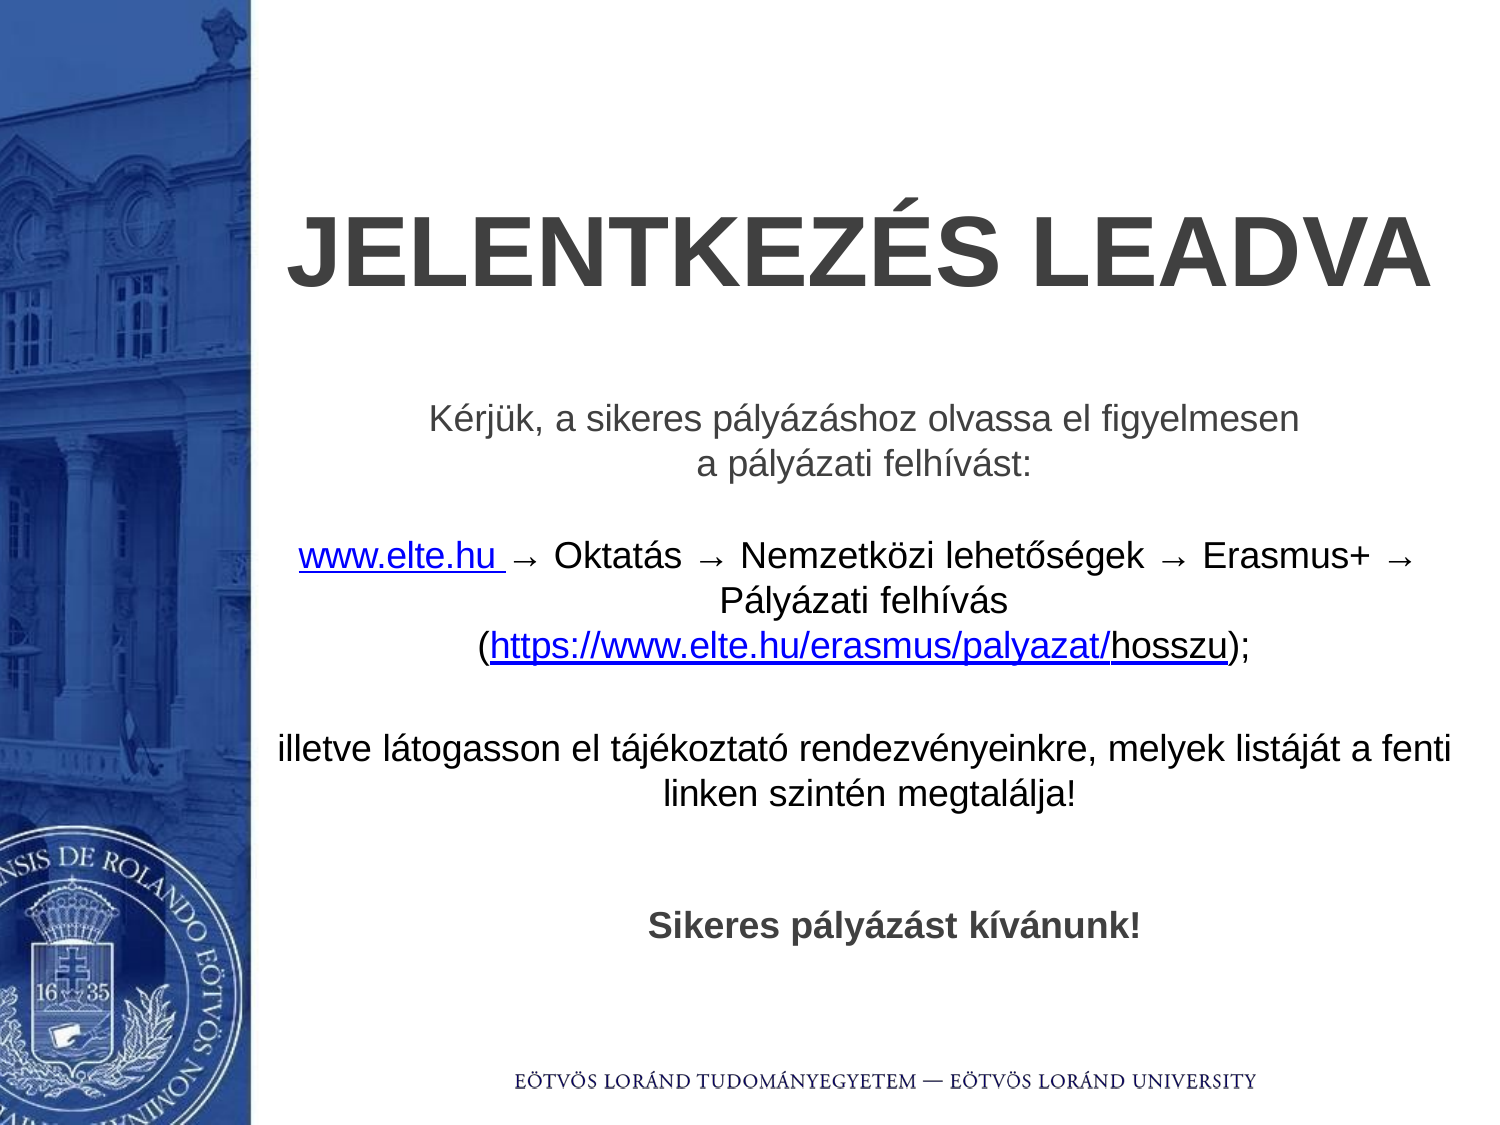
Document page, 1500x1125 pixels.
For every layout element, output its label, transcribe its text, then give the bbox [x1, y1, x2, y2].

picture [0, 0, 260, 1125]
text_box [514, 1070, 1256, 1089]
title JELENTKEZÉS LEADVA [284, 184, 1444, 375]
text_box Kérjük, a sikeres pályázáshoz olvassa el figyelmesen a pályázati felhívást: www.elte.hu → Oktatás → Nemzetközi lehetőségek → Erasmus+ → Pályázati felhívás (https://www.elte.hu/erasmus/palyazat/hosszu); illetve látogasson el tájékoztató rendezvényeinkre, melyek listáját a fenti linken szintén megtalálja! Sikeres pályázást kívánunk! [270, 392, 1458, 946]
